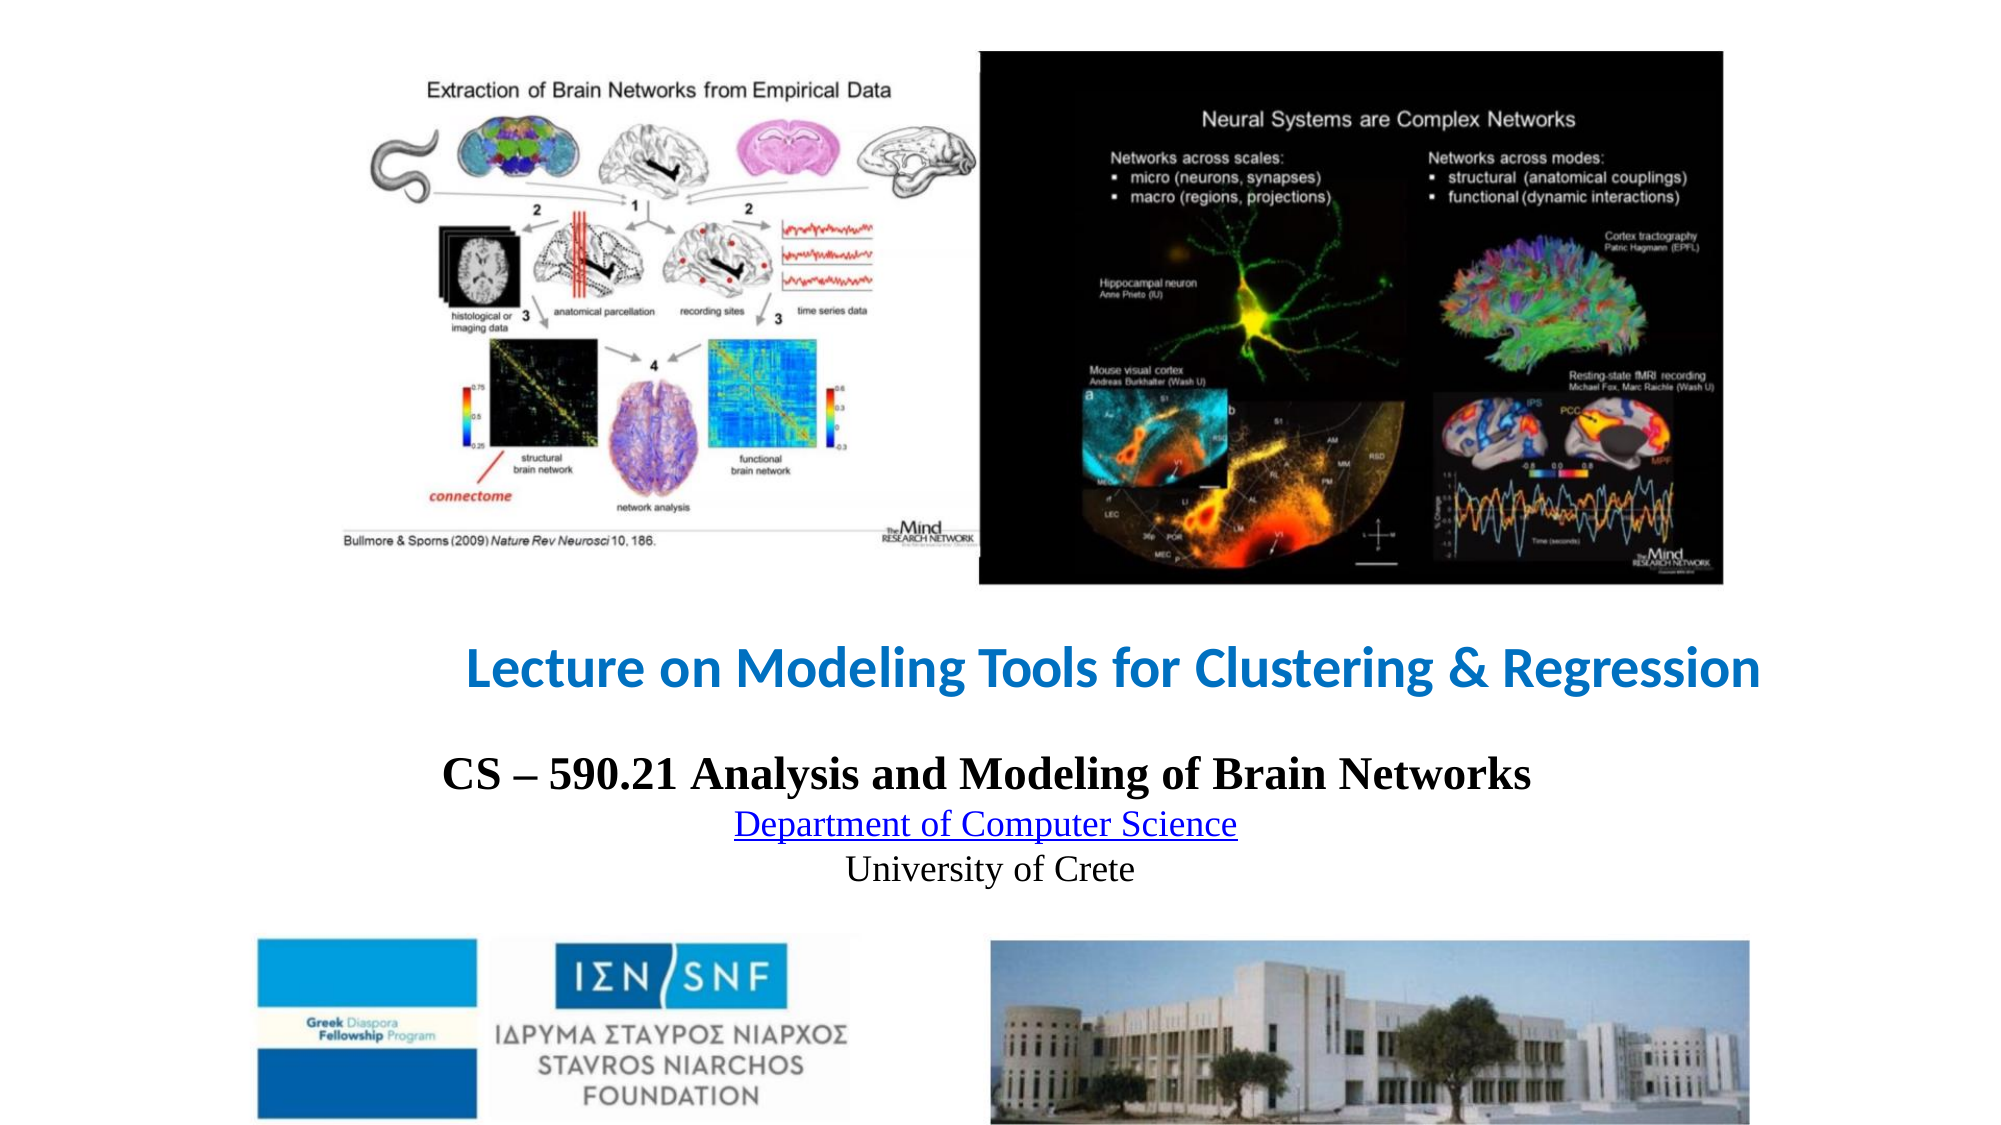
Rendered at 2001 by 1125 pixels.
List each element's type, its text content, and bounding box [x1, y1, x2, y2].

text_box Lecture on Modeling Tools for Clustering & Regression [466, 628, 1796, 700]
text_box University of Crete [845, 847, 1160, 890]
text_box CS – 590.21 Analysis and Modeling of Brain Networks Department of Computer Science [441, 746, 1552, 845]
text_box [0, 0, 2000, 1125]
